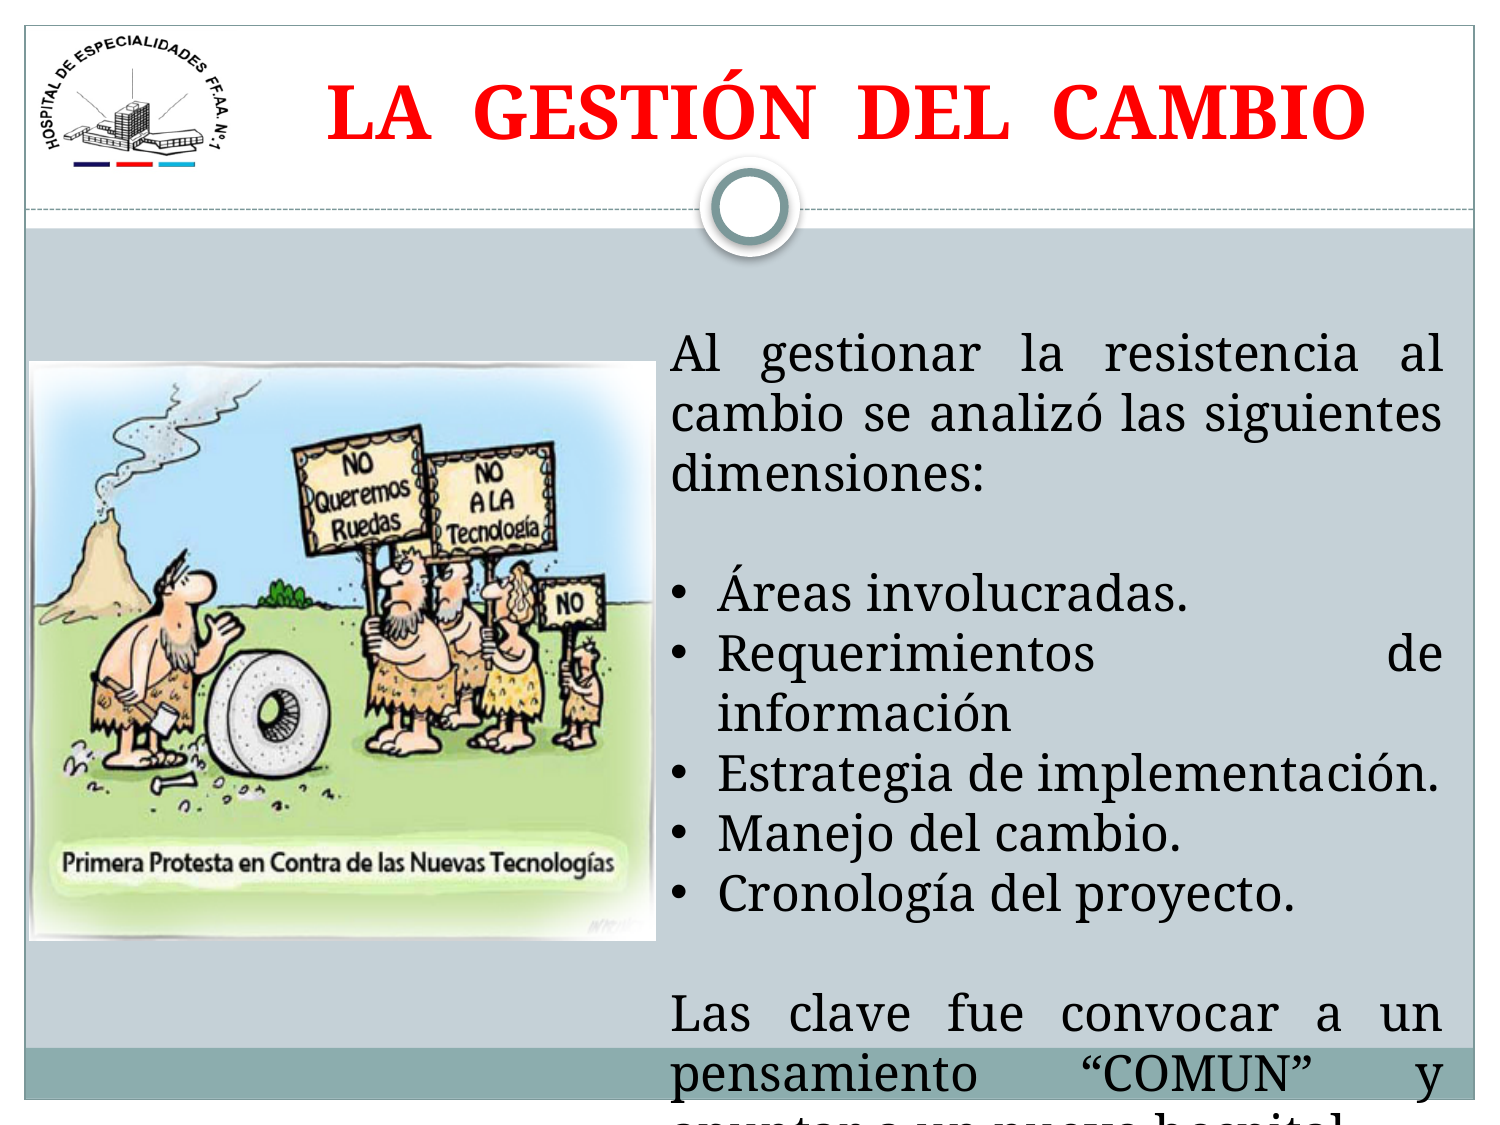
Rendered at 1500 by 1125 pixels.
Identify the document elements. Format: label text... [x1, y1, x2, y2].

picture [29, 30, 237, 177]
title LA GESTIÓN DEL CAMBIO [243, 37, 1459, 162]
picture [29, 361, 656, 941]
text_box Al gestionar la resistencia al cambio se analizó las siguientes dimensiones: Áreas involucradas. Requerimientos de información Estrategia de implementación. Manejo del cambio. Cronología del proyecto. Las clave fue convocar a un pensamiento “COMUN” y apuntar a un nuevo hospital. [655, 314, 1459, 1125]
